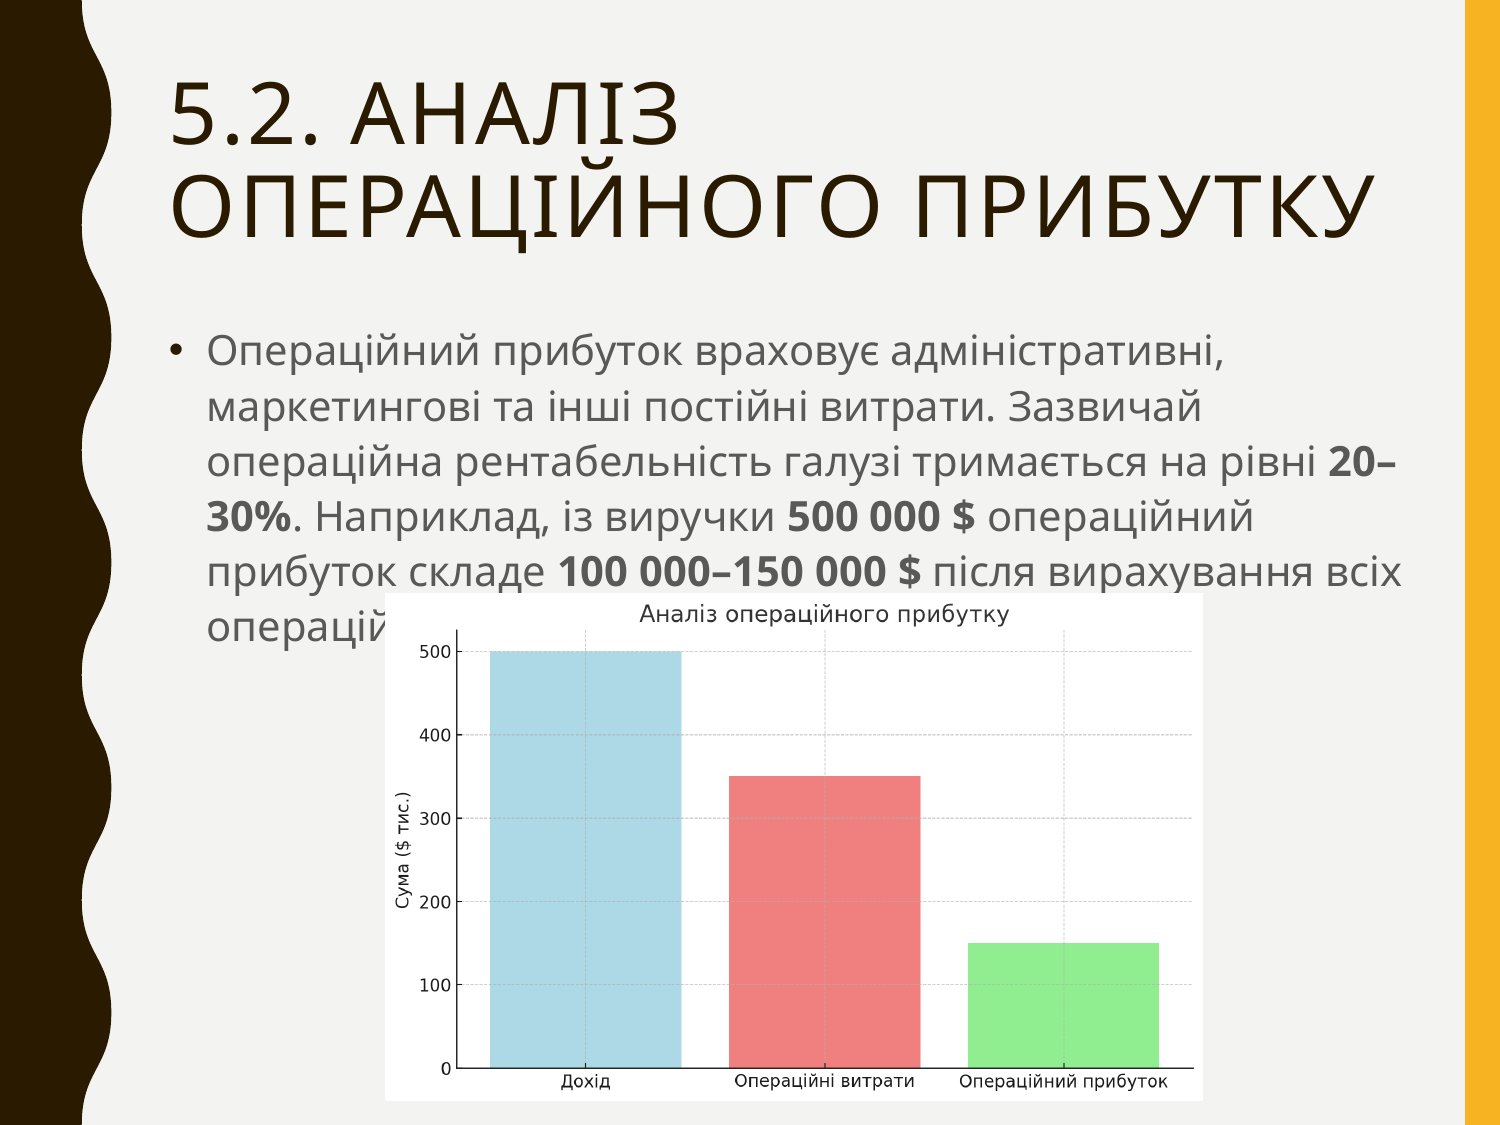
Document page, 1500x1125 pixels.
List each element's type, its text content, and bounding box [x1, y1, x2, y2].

list Операційний прибуток враховує адміністративні, маркетингові та інші постійні витрати. Зазвичай операційна рентабельність галузі тримається на рівні 20–30%. Наприклад, із виручки 500 000 $ операційний прибуток складе 100 000–150 000 $ після вирахування всіх операційних витрат. [154, 311, 1463, 902]
title 5.2. Аналіз операційного прибутку [154, 62, 1407, 308]
picture [385, 593, 1203, 1101]
